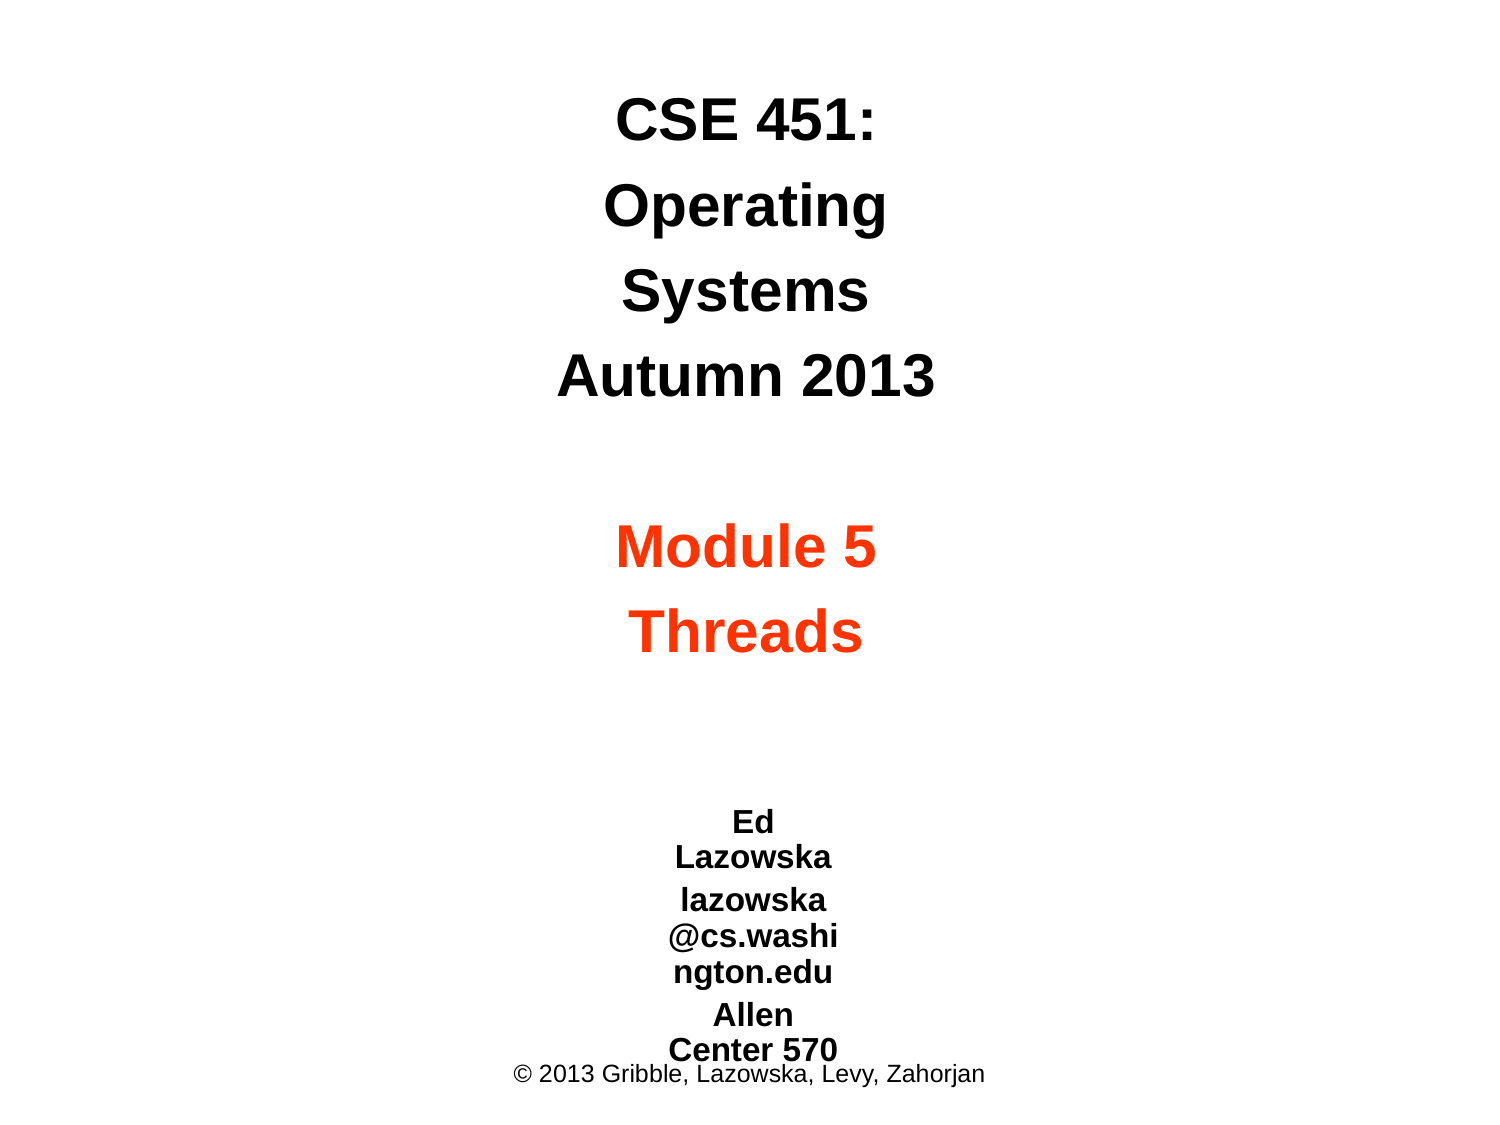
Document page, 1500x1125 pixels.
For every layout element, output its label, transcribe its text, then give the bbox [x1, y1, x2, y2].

list Ed Lazowska lazowska@cs.washington.edu Allen Center 570 [662, 800, 845, 930]
footer © 2013 Gribble, Lazowska, Levy, Zahorjan [450, 1050, 1050, 1100]
title CSE 451: Operating Systems Autumn 2013 Module 5 Threads [487, 562, 1006, 670]
